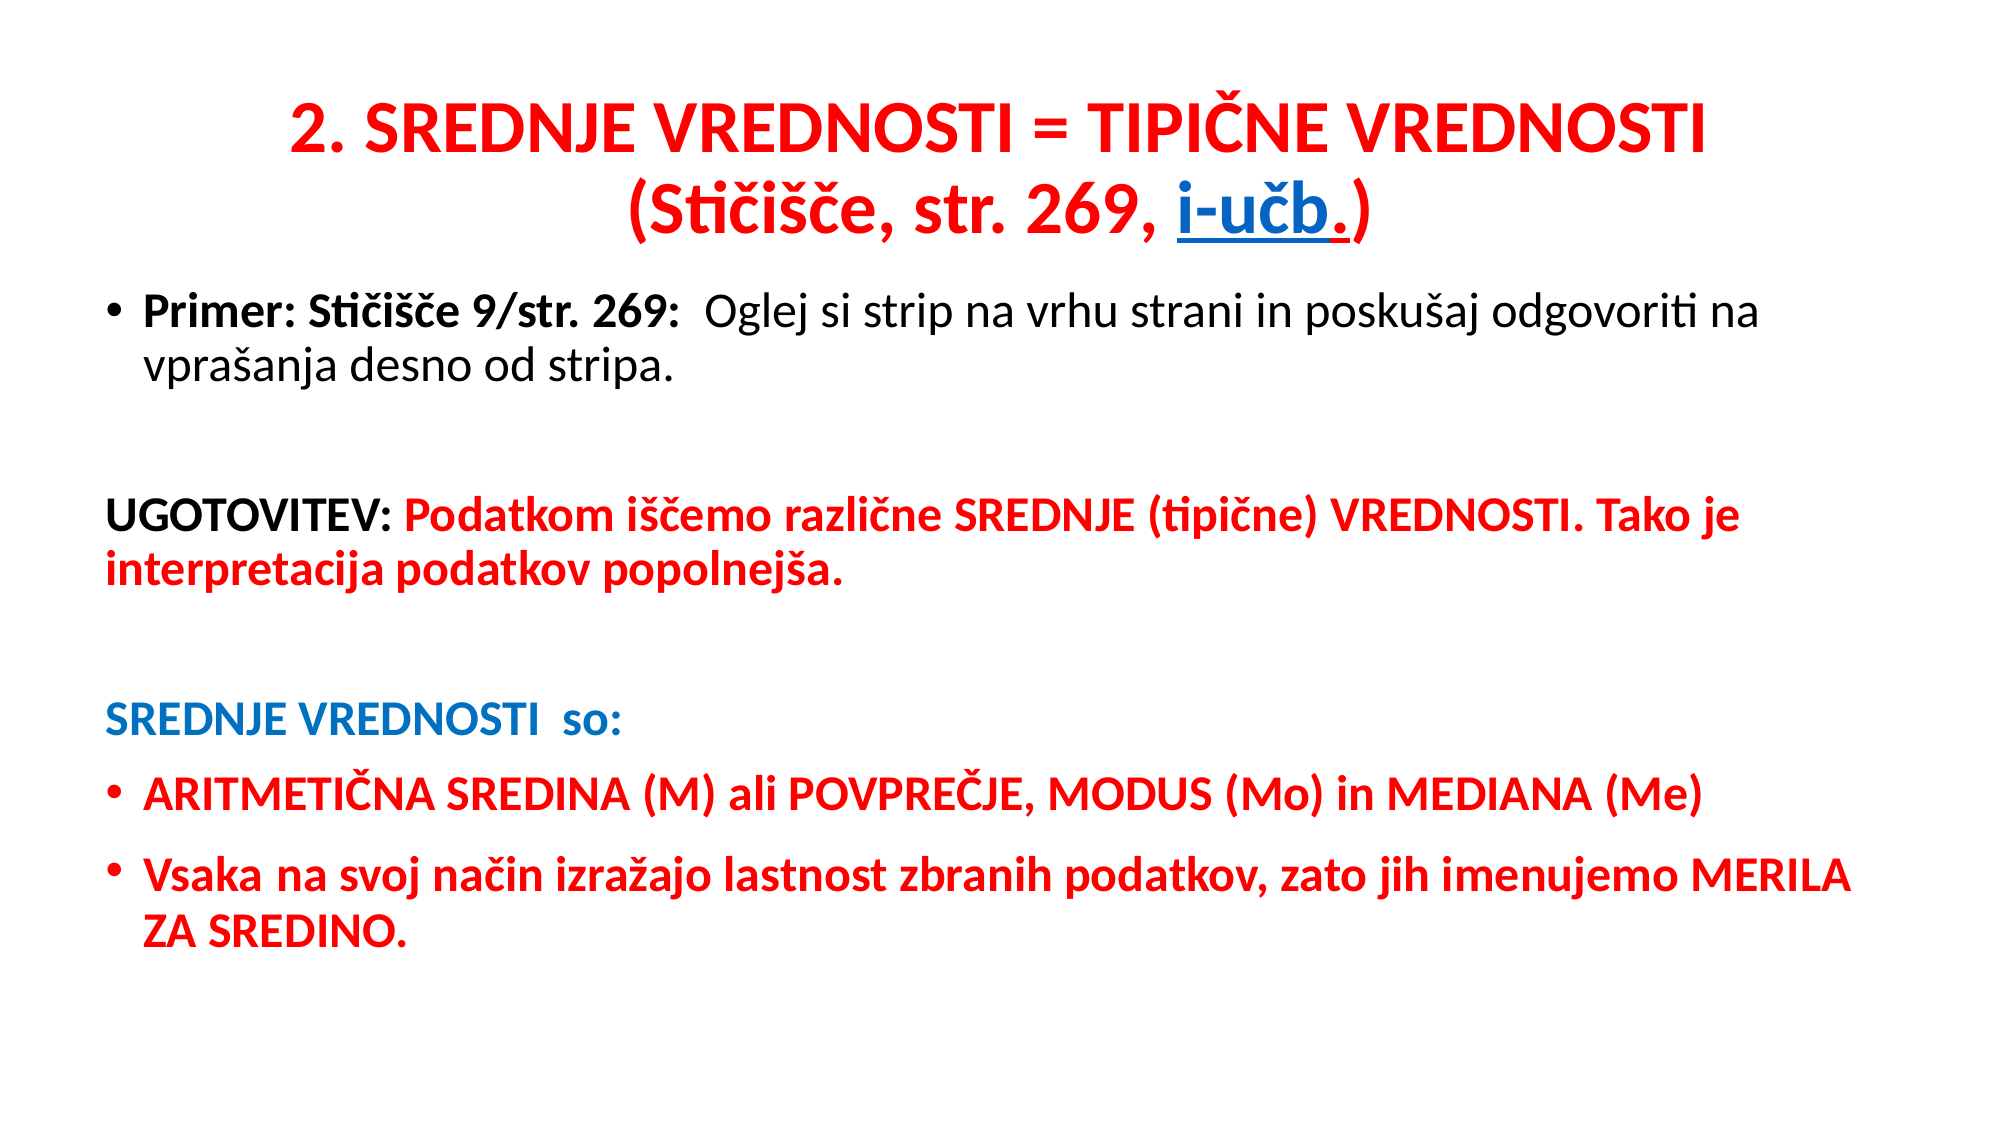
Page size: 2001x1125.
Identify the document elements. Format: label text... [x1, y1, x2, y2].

title 2. SREDNJE VREDNOSTI = TIPIČNE VREDNOSTI (Stičišče, str. 269, i-učb.) [137, 59, 1863, 277]
list Primer: Stičišče 9/str. 269: Oglej si strip na vrhu strani in poskušaj odgovoriti na vprašanja desno od stripa. UGOTOVITEV: Podatkom iščemo različne SREDNJE (tipične) VREDNOSTI. Tako je interpretacija podatkov popolnejša. SREDNJE VREDNOSTI so: ARITMETIČNA SREDINA (M) ali POVPREČJE, MODUS (Mo) in MEDIANA (Me) Vsaka na svoj način izražajo lastnost zbranih podatkov, zato jih imenujemo MERILA ZA SREDINO. [90, 277, 1910, 1059]
